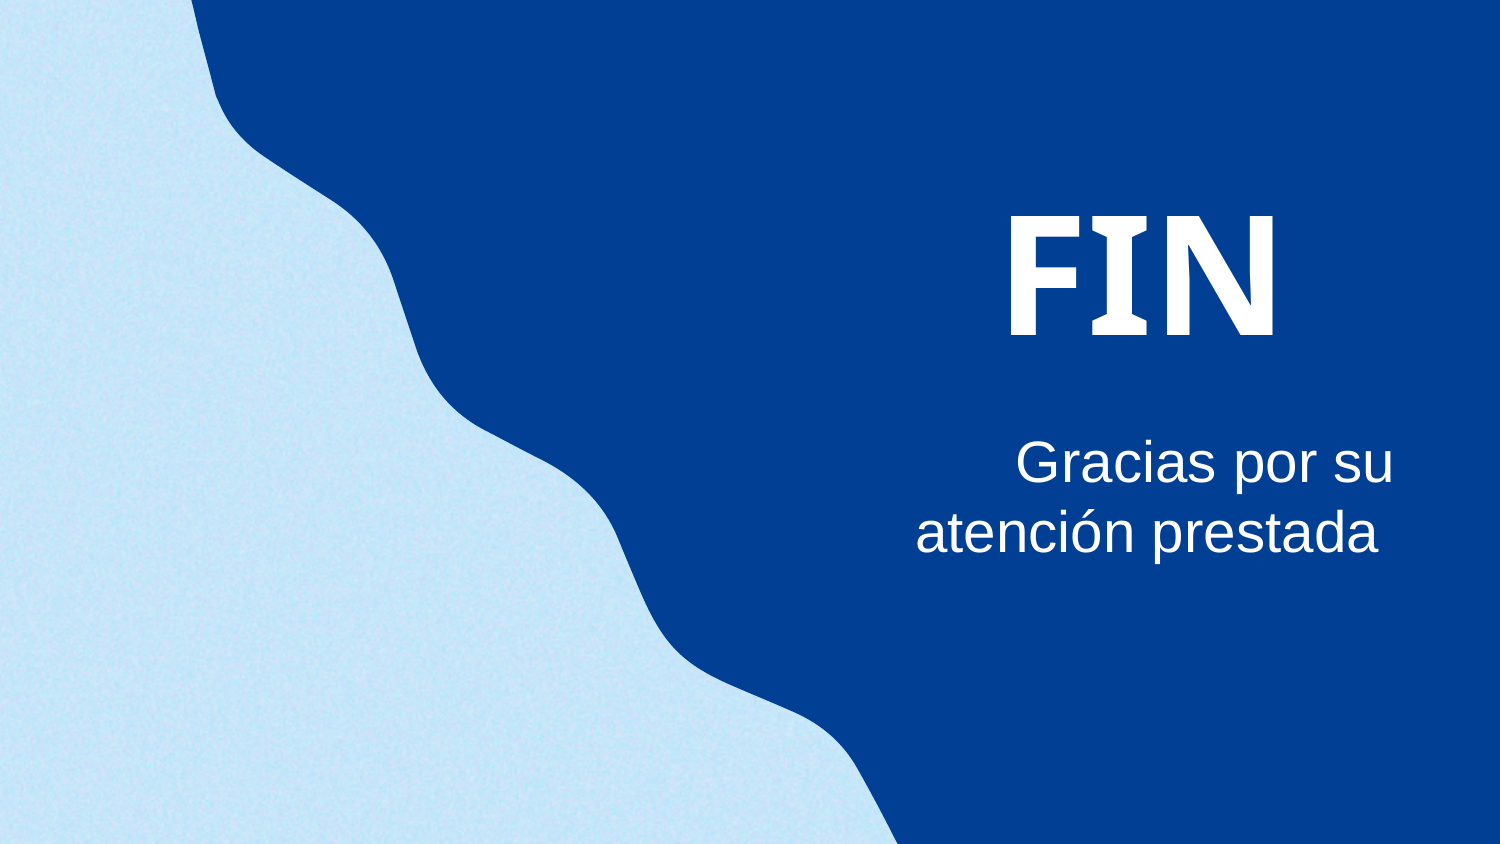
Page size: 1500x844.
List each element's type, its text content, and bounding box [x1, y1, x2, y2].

subtitle Gracias por su atención prestada [820, 408, 1411, 524]
picture [0, 0, 897, 844]
title FIN [587, 184, 1303, 353]
